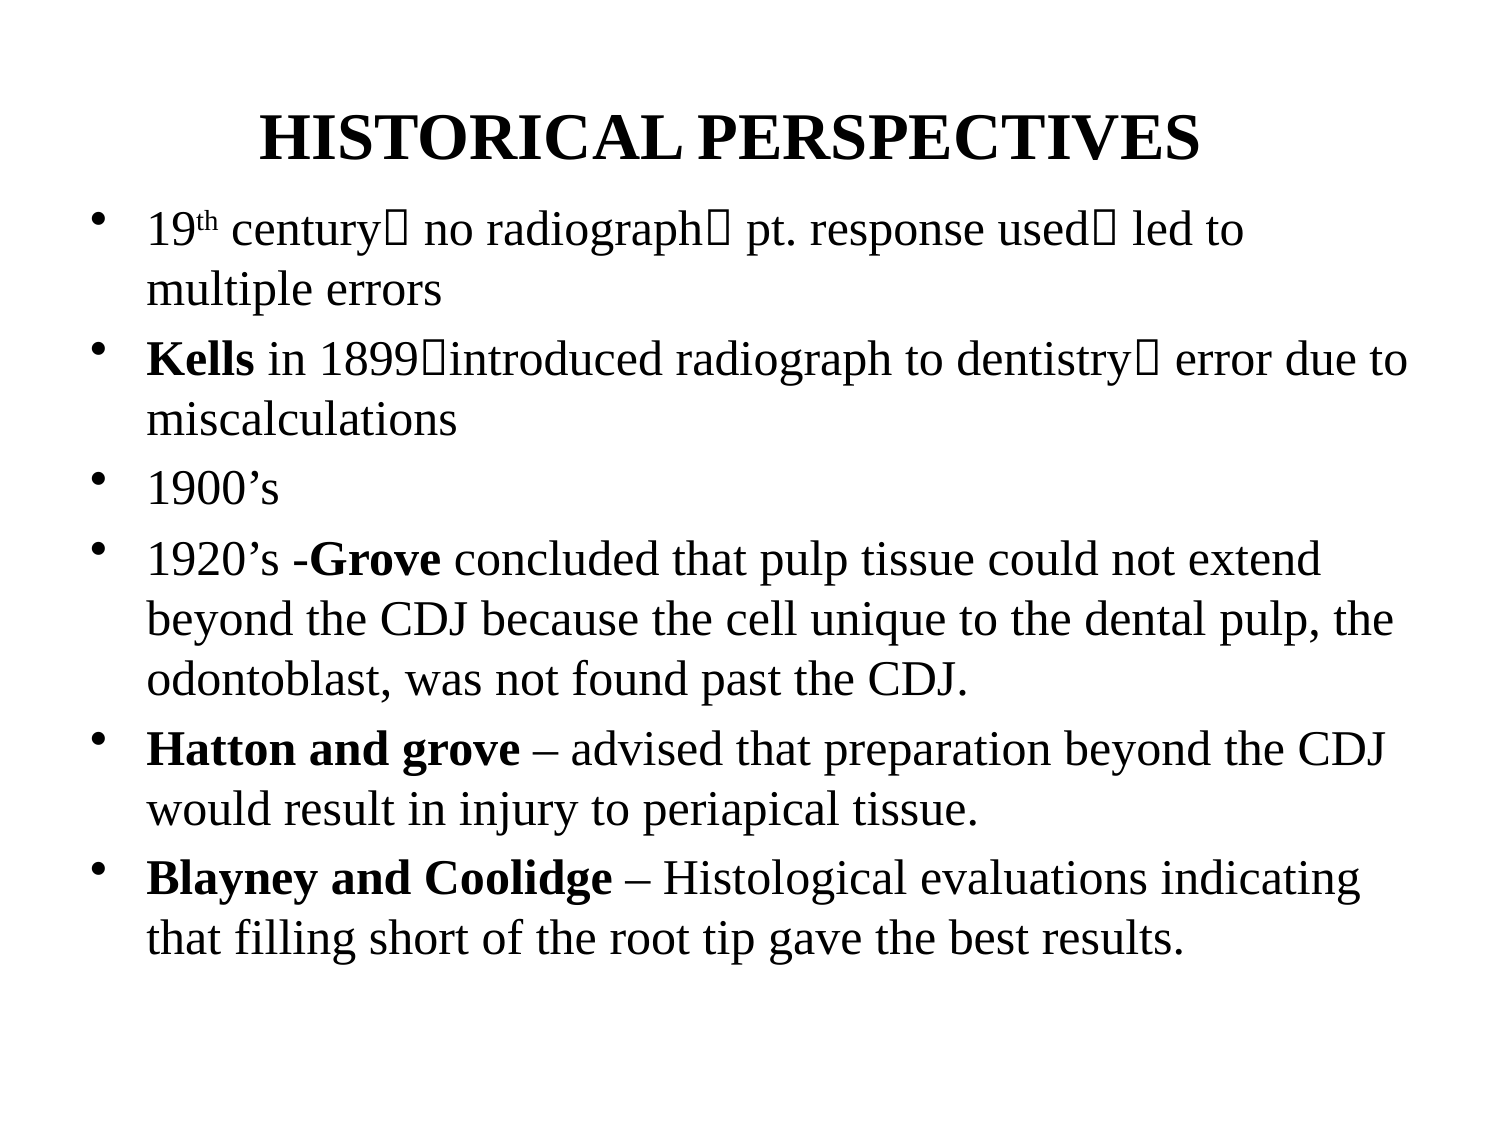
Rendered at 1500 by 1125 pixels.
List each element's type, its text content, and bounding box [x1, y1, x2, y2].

title HISTORICAL PERSPECTIVES [237, 45, 1250, 187]
list 19th century no radiograph pt. response used led to multiple errors Kells in 1899introduced radiograph to dentistry error due to miscalculations 1900’s 1920’s -Grove concluded that pulp tissue could not extend beyond the CDJ because the cell unique to the dental pulp, the odontoblast, was not found past the CDJ. Hatton and grove – advised that preparation beyond the CDJ would result in injury to periapical tissue. Blayney and Coolidge – Histological evaluations indicating that filling short of the root tip gave the best results. [75, 187, 1425, 1005]
